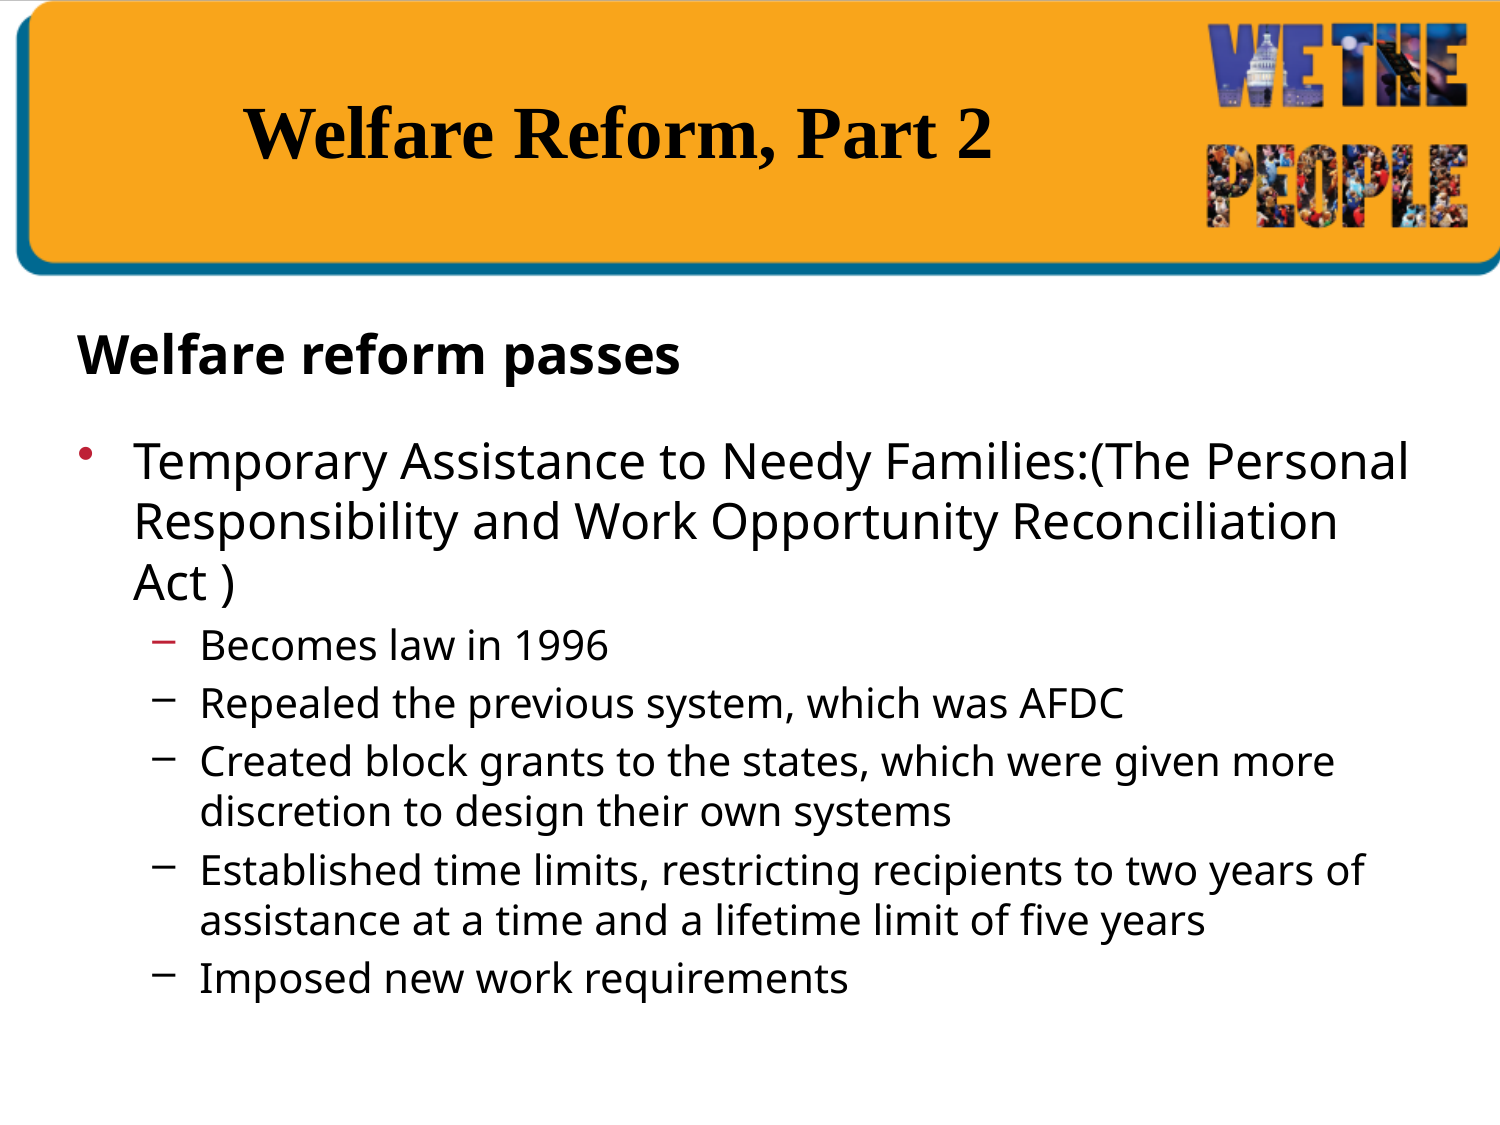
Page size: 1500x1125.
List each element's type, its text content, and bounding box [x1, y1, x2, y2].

list Welfare reform passes Temporary Assistance to Needy Families:(The Personal Responsibility and Work Opportunity Reconciliation Act ) Becomes law in 1996 Repealed the previous system, which was AFDC Created block grants to the states, which were given more discretion to design their own systems Established time limits, restricting recipients to two years of assistance at a time and a lifetime limit of five years Imposed new work requirements [62, 312, 1463, 1075]
title Welfare Reform, Part 2 [50, 24, 1188, 250]
